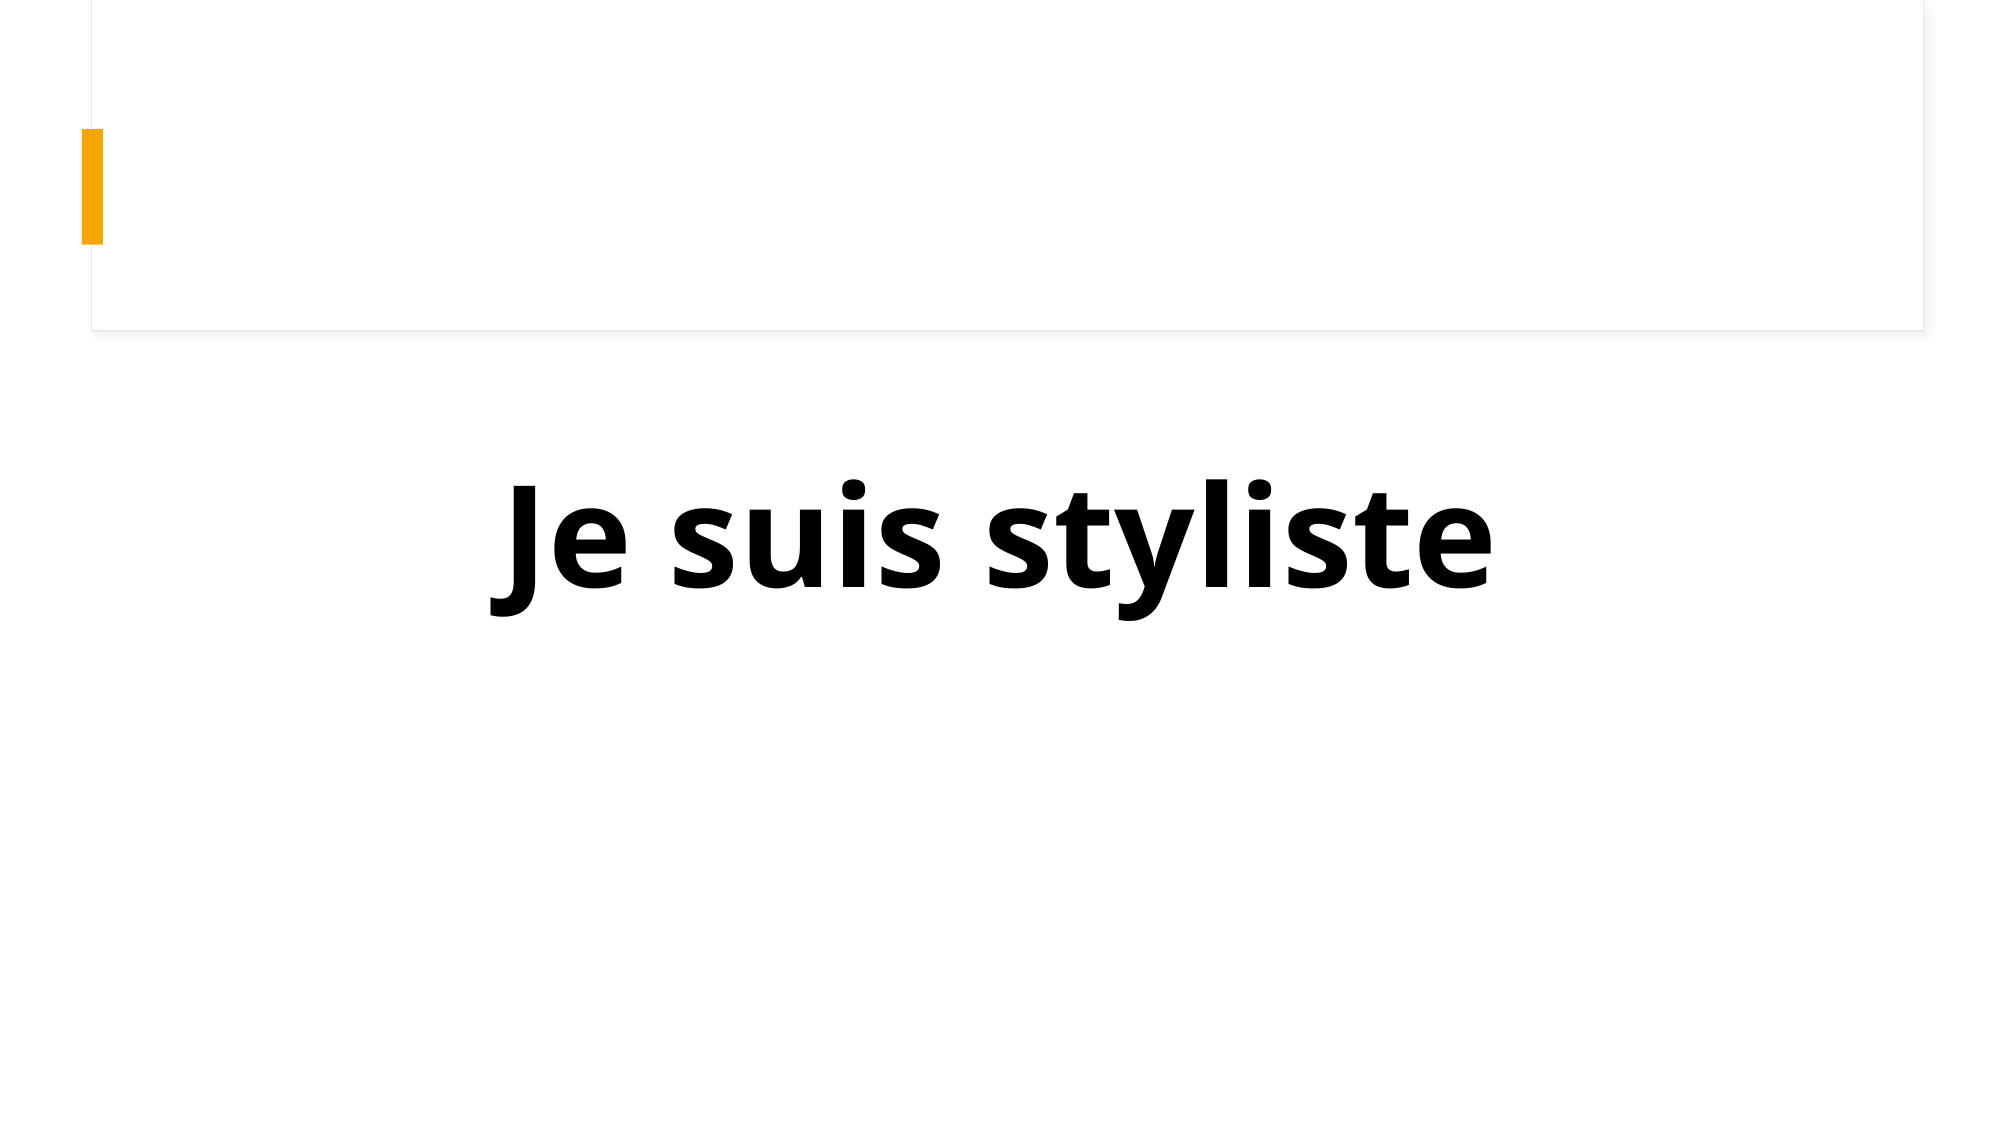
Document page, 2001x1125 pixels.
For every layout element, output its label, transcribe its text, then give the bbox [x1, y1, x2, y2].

title Je suis styliste [137, 118, 1863, 627]
